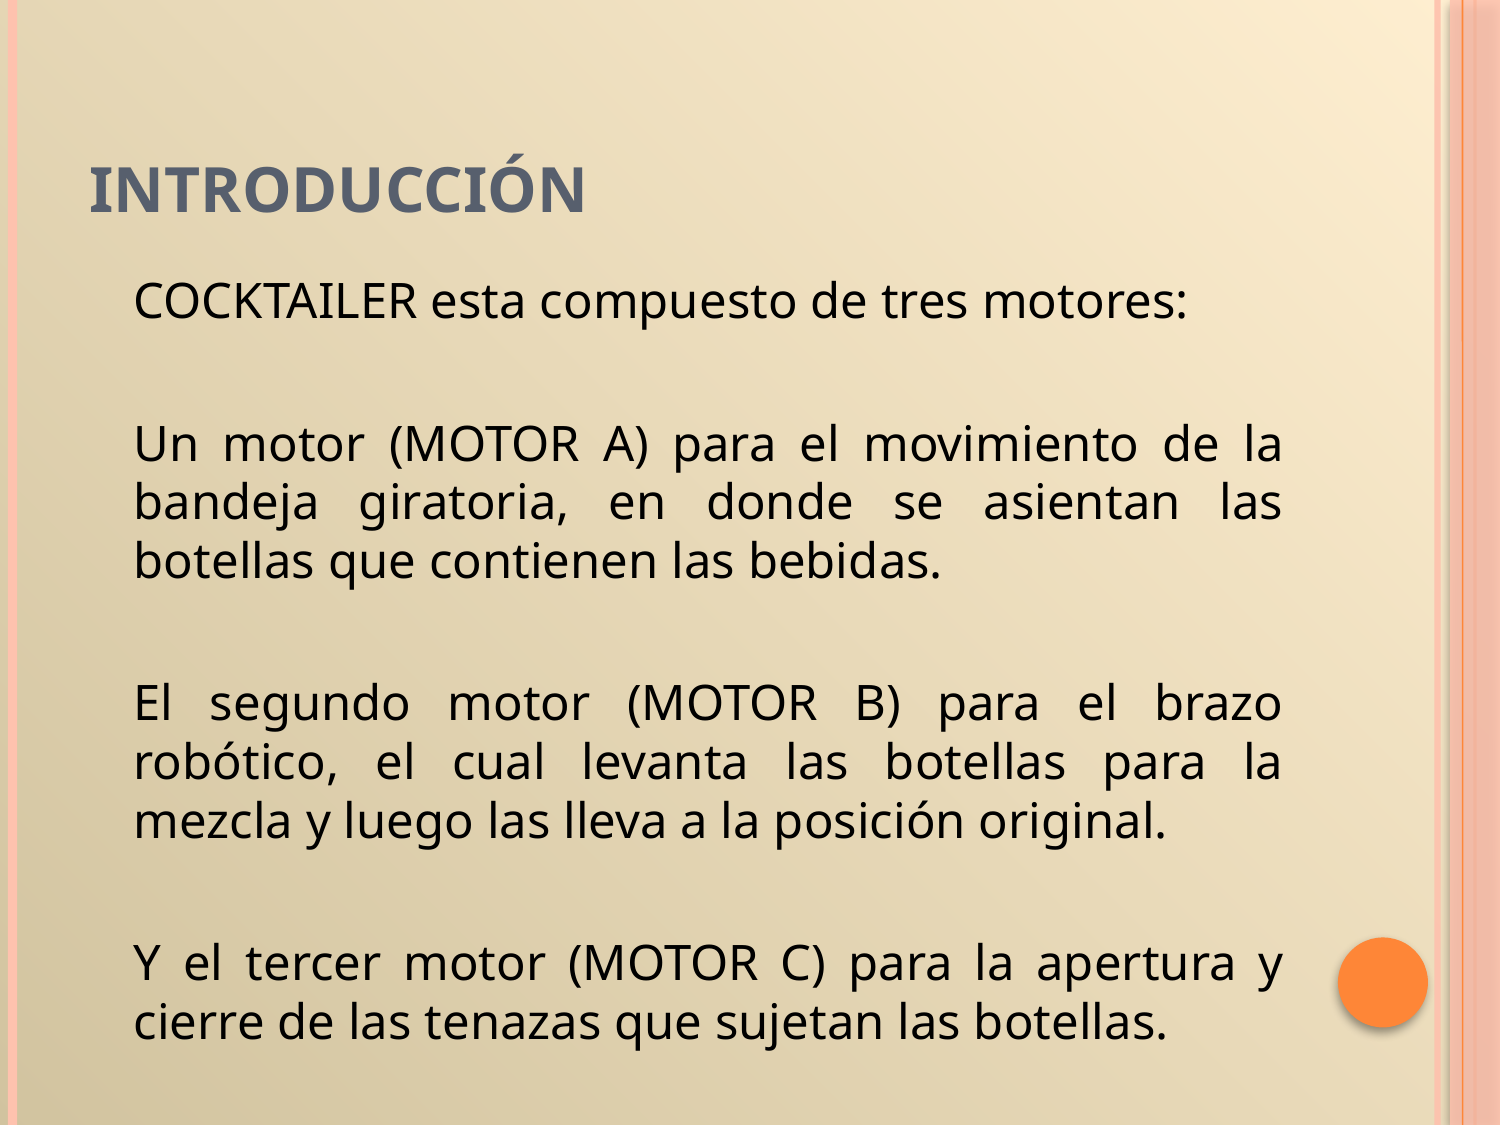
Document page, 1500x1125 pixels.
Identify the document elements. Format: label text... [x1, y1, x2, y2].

list COCKTAILER esta compuesto de tres motores: Un motor (MOTOR A) para el movimiento de la bandeja giratoria, en donde se asientan las botellas que contienen las bebidas. El segundo motor (MOTOR B) para el brazo robótico, el cual levanta las botellas para la mezcla y luego las lleva a la posición original. Y el tercer motor (MOTOR C) para la apertura y cierre de las tenazas que sujetan las botellas. [75, 262, 1300, 1062]
title INTRODUCCIÓN [75, 45, 1300, 233]
